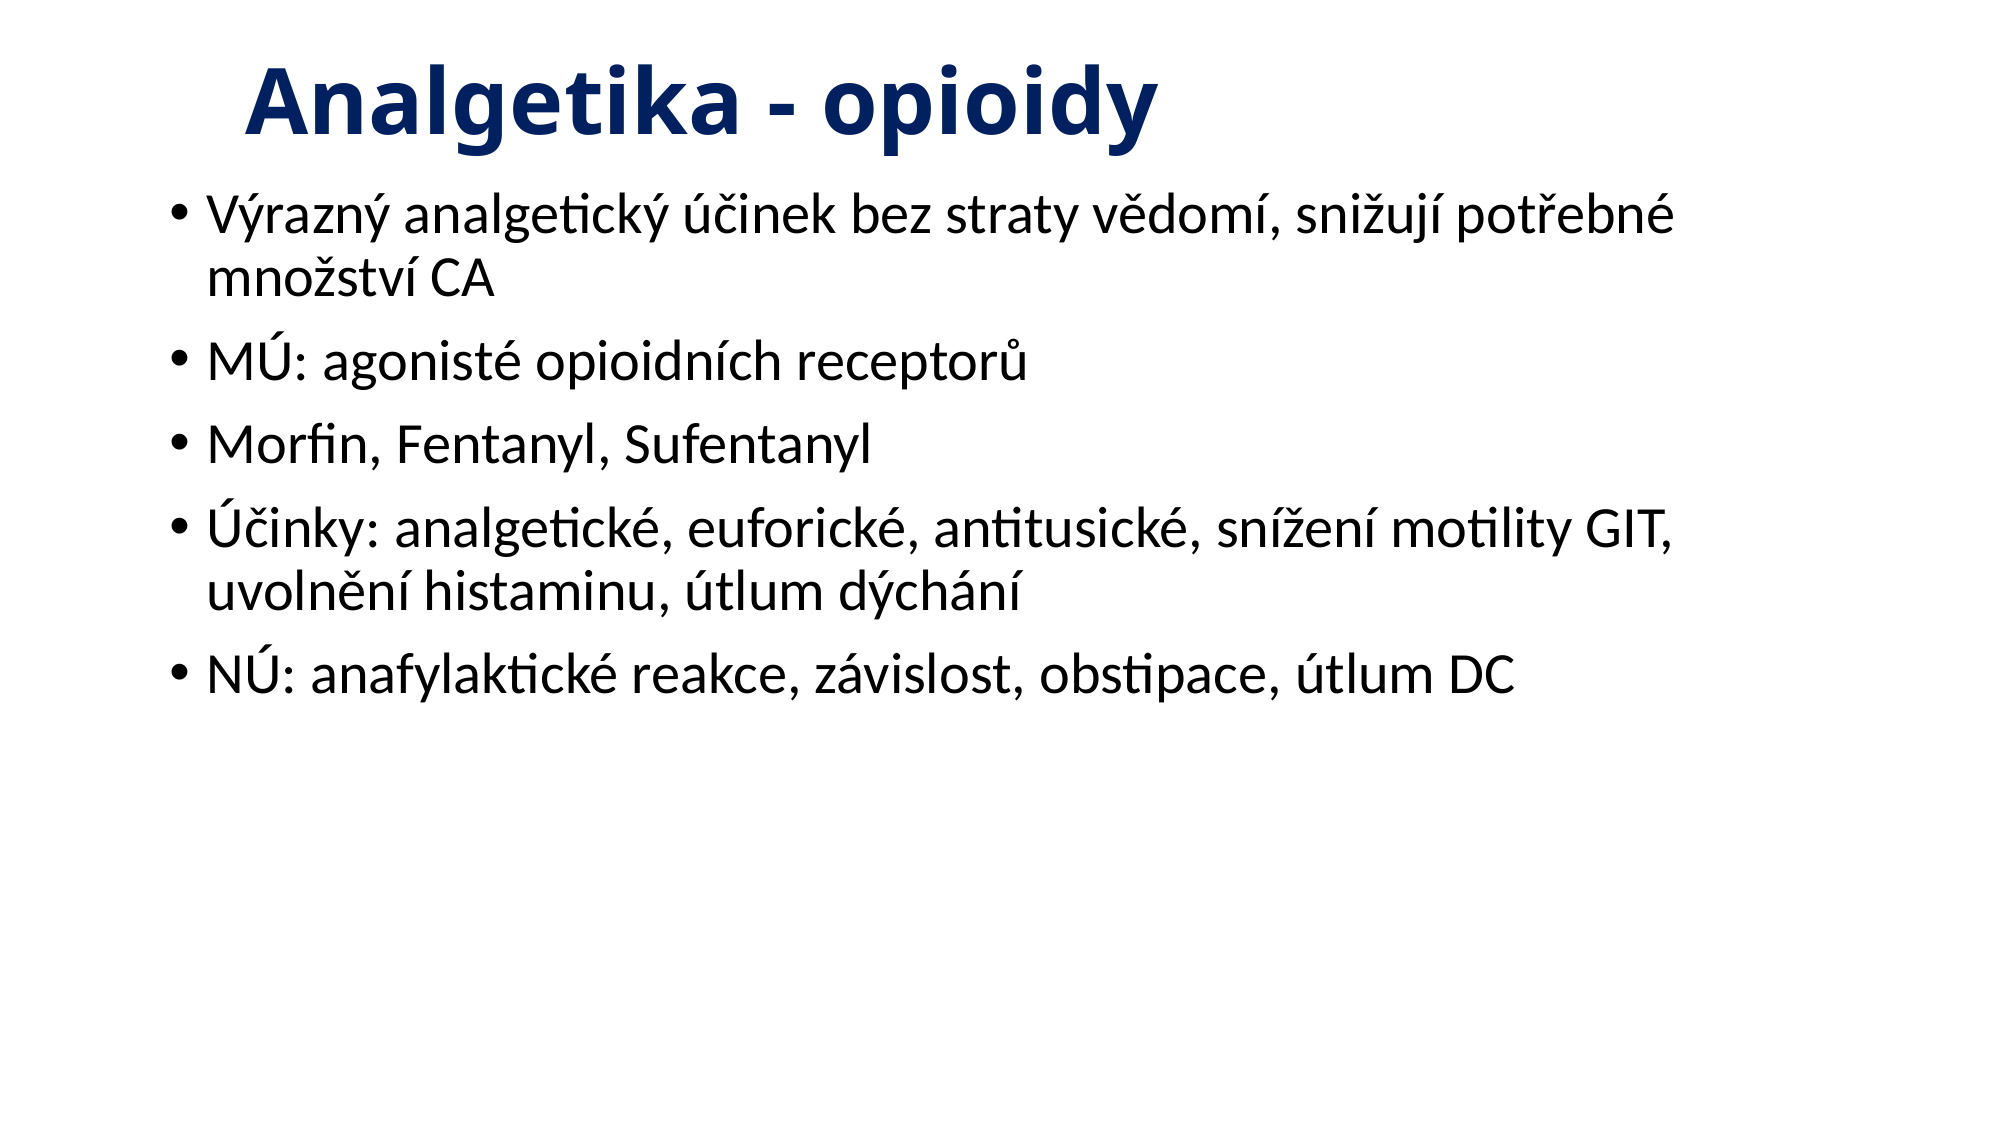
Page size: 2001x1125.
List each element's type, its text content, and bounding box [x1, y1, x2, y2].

title Analgetika - opioidy [230, 44, 1856, 166]
list Výrazný analgetický účinek bez straty vědomí, snižují potřebné množství CA MÚ: agonisté opioidních receptorů Morfin, Fentanyl, Sufentanyl Účinky: analgetické, euforické, antitusické, snížení motility GIT, uvolnění histaminu, útlum dýchání NÚ: anafylaktické reakce, závislost, obstipace, útlum DC [154, 175, 1780, 965]
